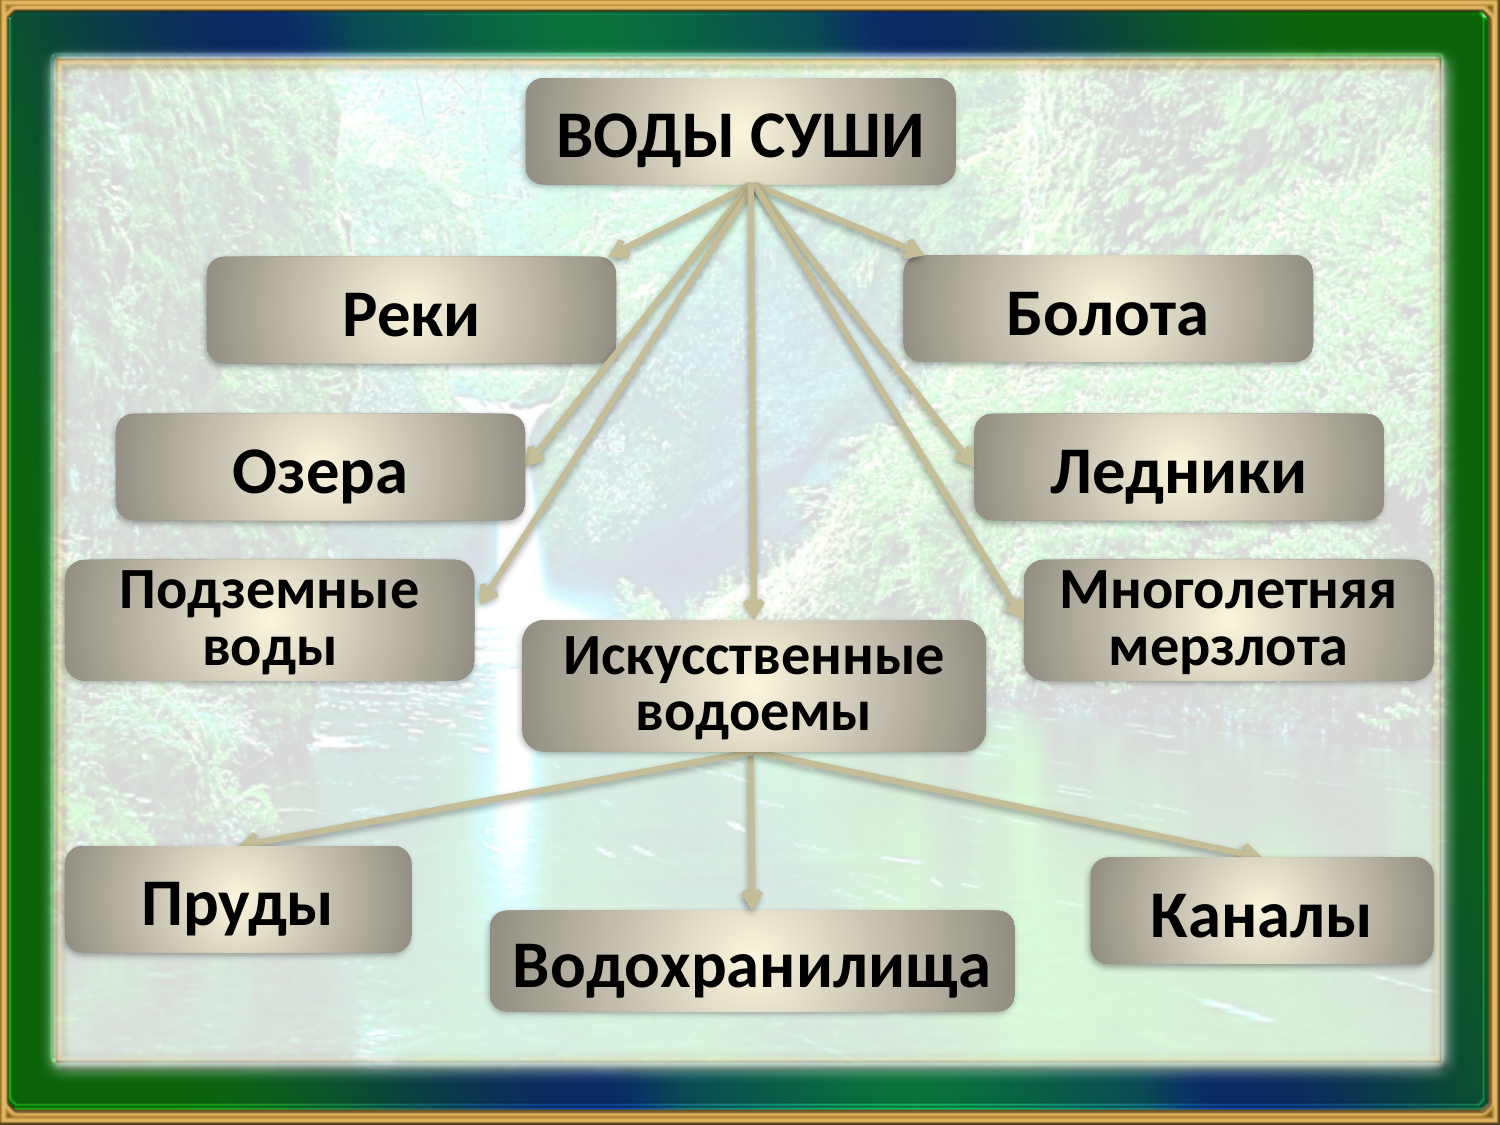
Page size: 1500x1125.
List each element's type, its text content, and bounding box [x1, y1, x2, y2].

text_box Искусственные водоемы [522, 620, 987, 749]
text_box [479, 184, 748, 606]
text_box Озера [115, 413, 474, 521]
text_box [753, 751, 1263, 858]
text_box Реки [206, 256, 474, 364]
text_box Пруды [64, 846, 412, 953]
text_box Каналы [1090, 857, 1434, 964]
text_box Болота [1029, 255, 1314, 362]
text_box ВОДЫ СУШИ [525, 78, 956, 181]
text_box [237, 751, 755, 847]
picture [0, 0, 1500, 1125]
text_box Ледники [1029, 413, 1385, 521]
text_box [757, 184, 1025, 621]
text_box Подземные воды [64, 559, 475, 681]
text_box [750, 184, 755, 621]
text_box Водохранилища [489, 910, 1016, 1012]
text_box Многолетняя мерзлота [1023, 559, 1434, 681]
